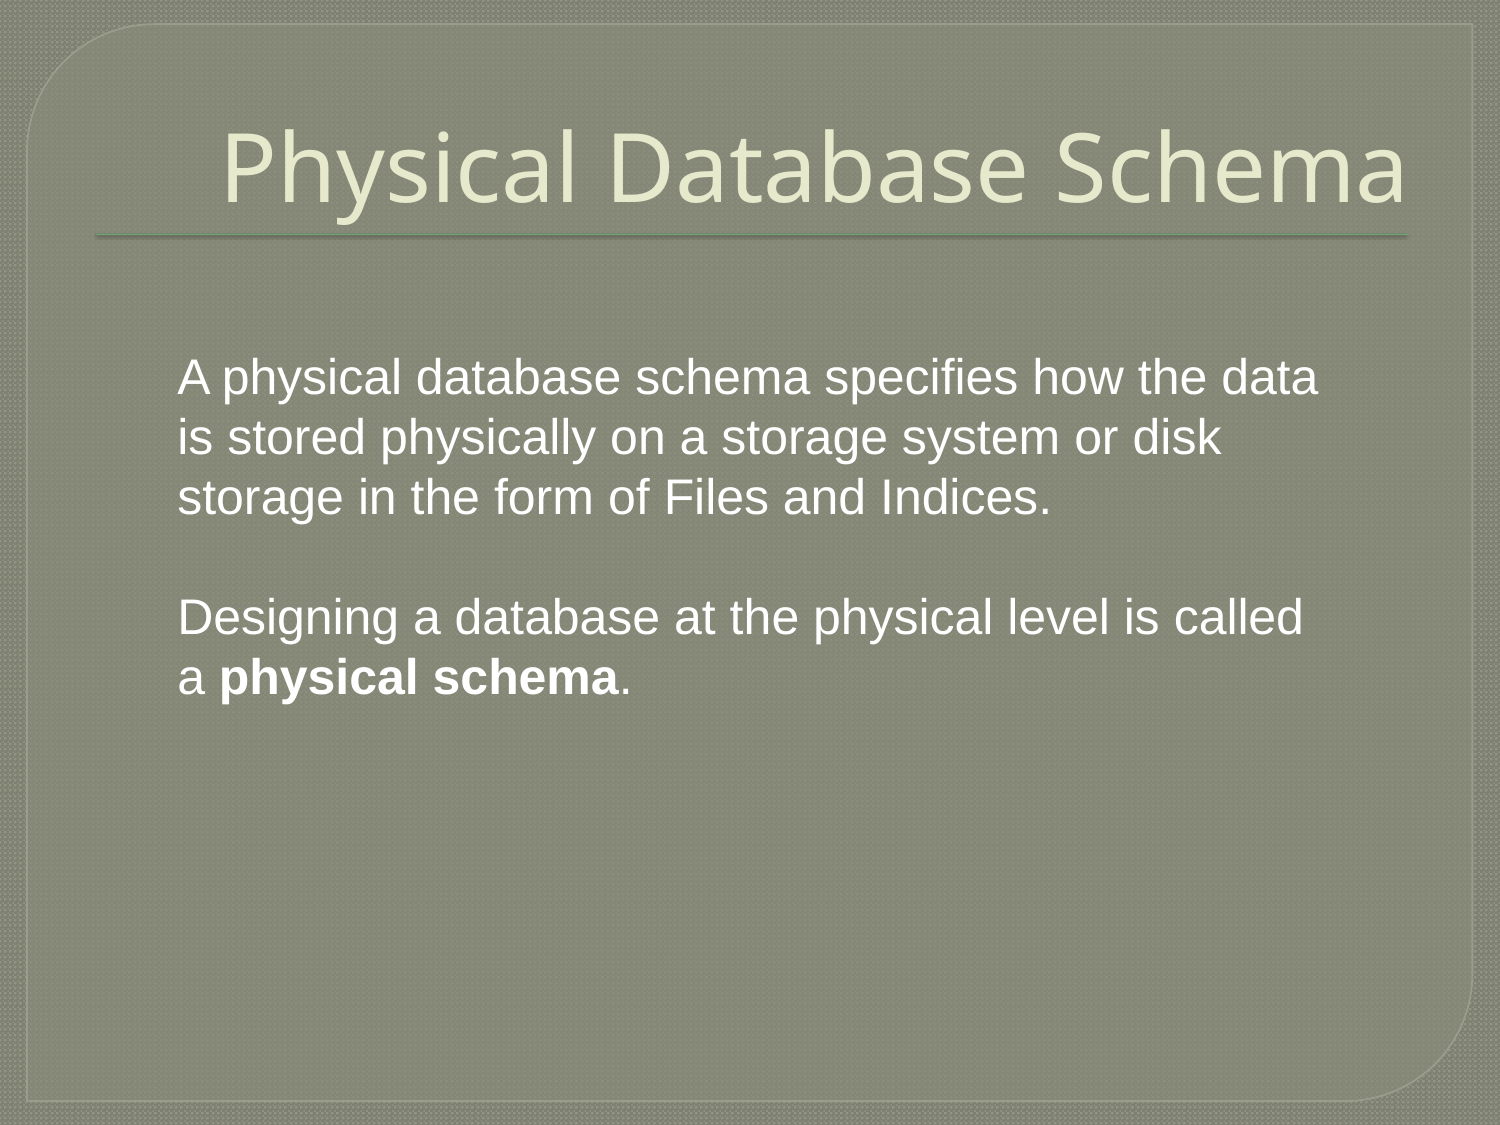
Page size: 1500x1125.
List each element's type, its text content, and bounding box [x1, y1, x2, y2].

text_box A physical database schema specifies how the data is stored physically on a storage system or disk storage in the form of Files and Indices. Designing a database at the physical level is called a physical schema. [162, 337, 1350, 713]
title Physical Database Schema [75, 41, 1425, 229]
